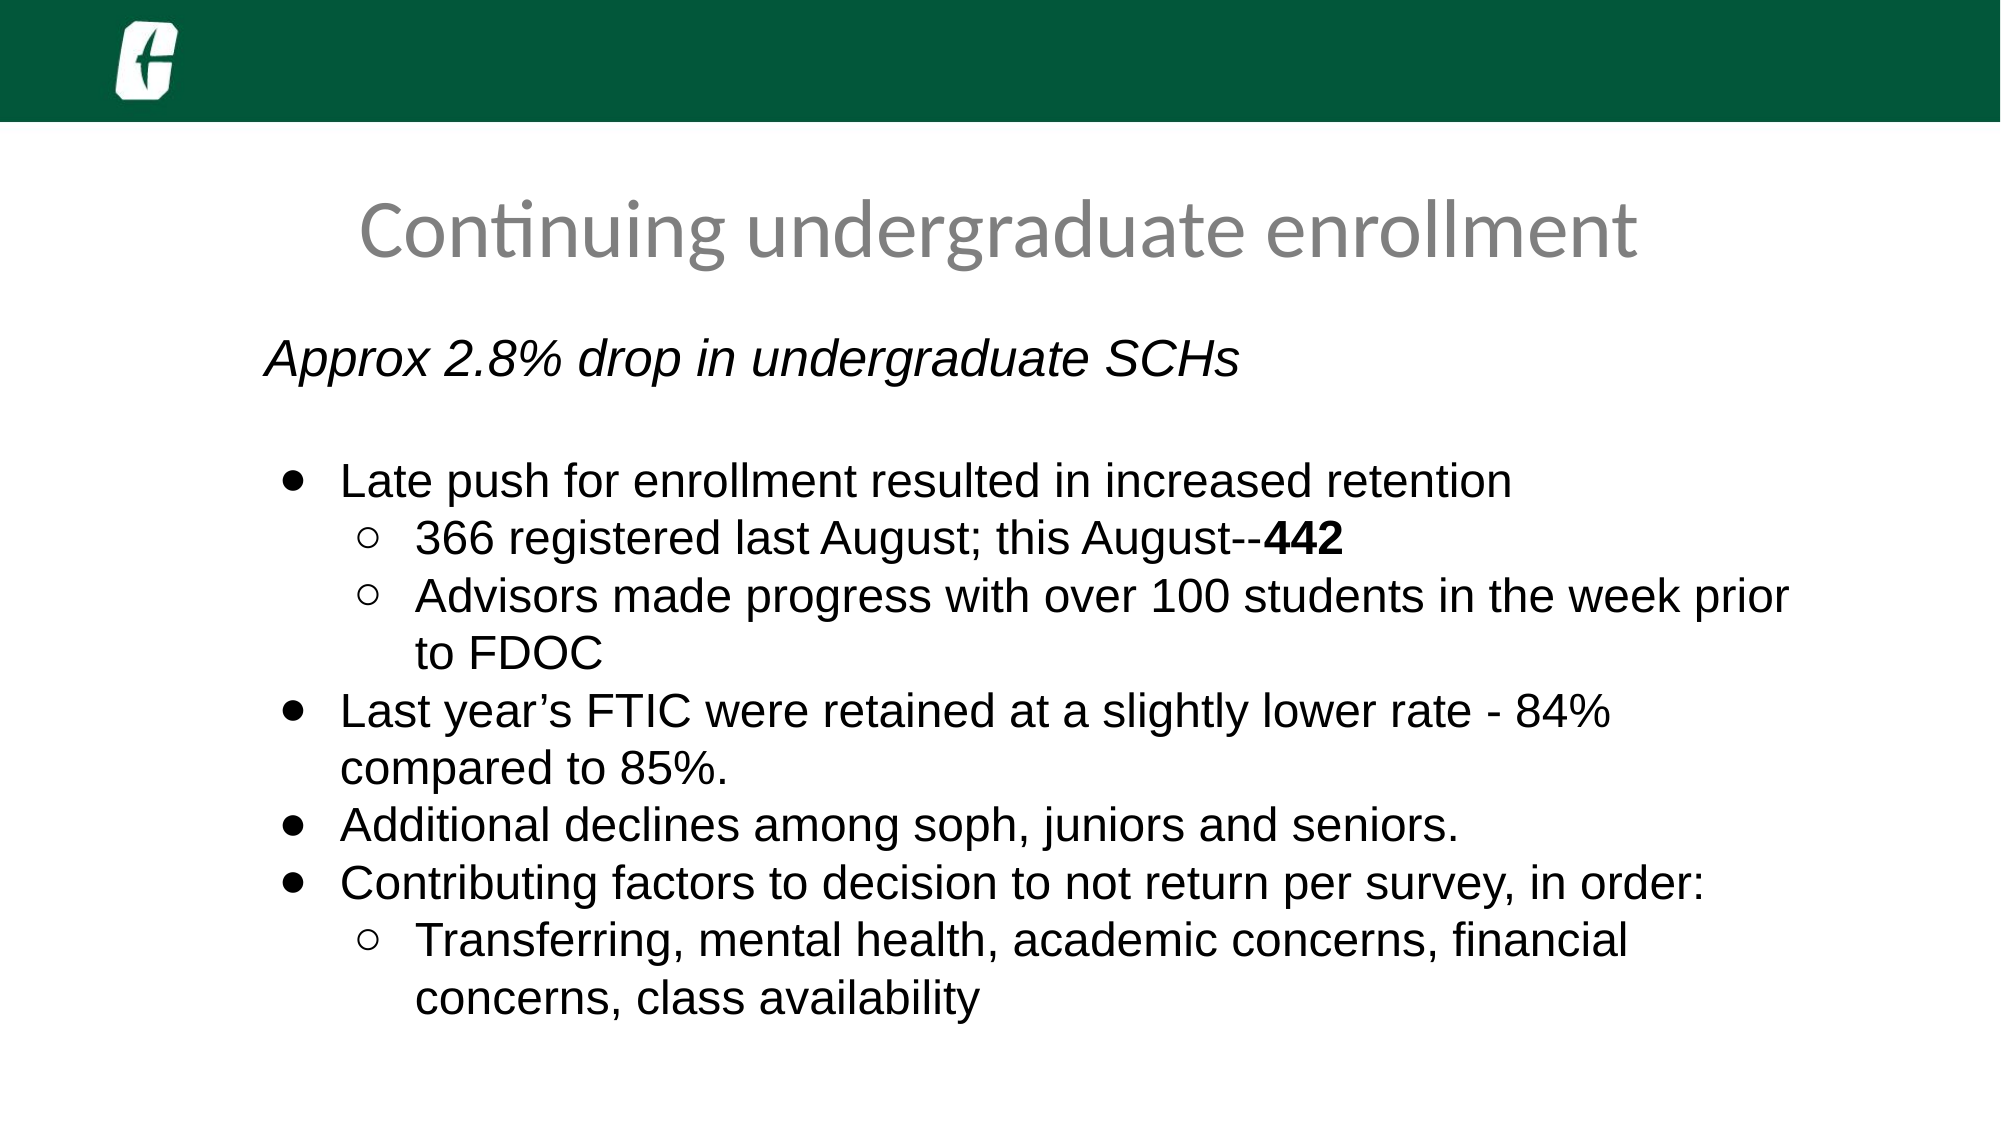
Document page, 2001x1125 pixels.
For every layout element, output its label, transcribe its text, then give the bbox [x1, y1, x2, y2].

picture [0, 0, 2001, 1125]
text_box Approx 2.8% drop in undergraduate SCHs Late push for enrollment resulted in increased retention 366 registered last August; this August--442 Advisors made progress with over 100 students in the week prior to FDOC Last year’s FTIC were retained at a slightly lower rate - 84% compared to 85%. Additional declines among soph, juniors and seniors. Contributing factors to decision to not return per survey, in order: Transferring, mental health, academic concerns, financial concerns, class availability [249, 316, 1845, 1089]
title Continuing undergraduate enrollment [249, 174, 1750, 284]
